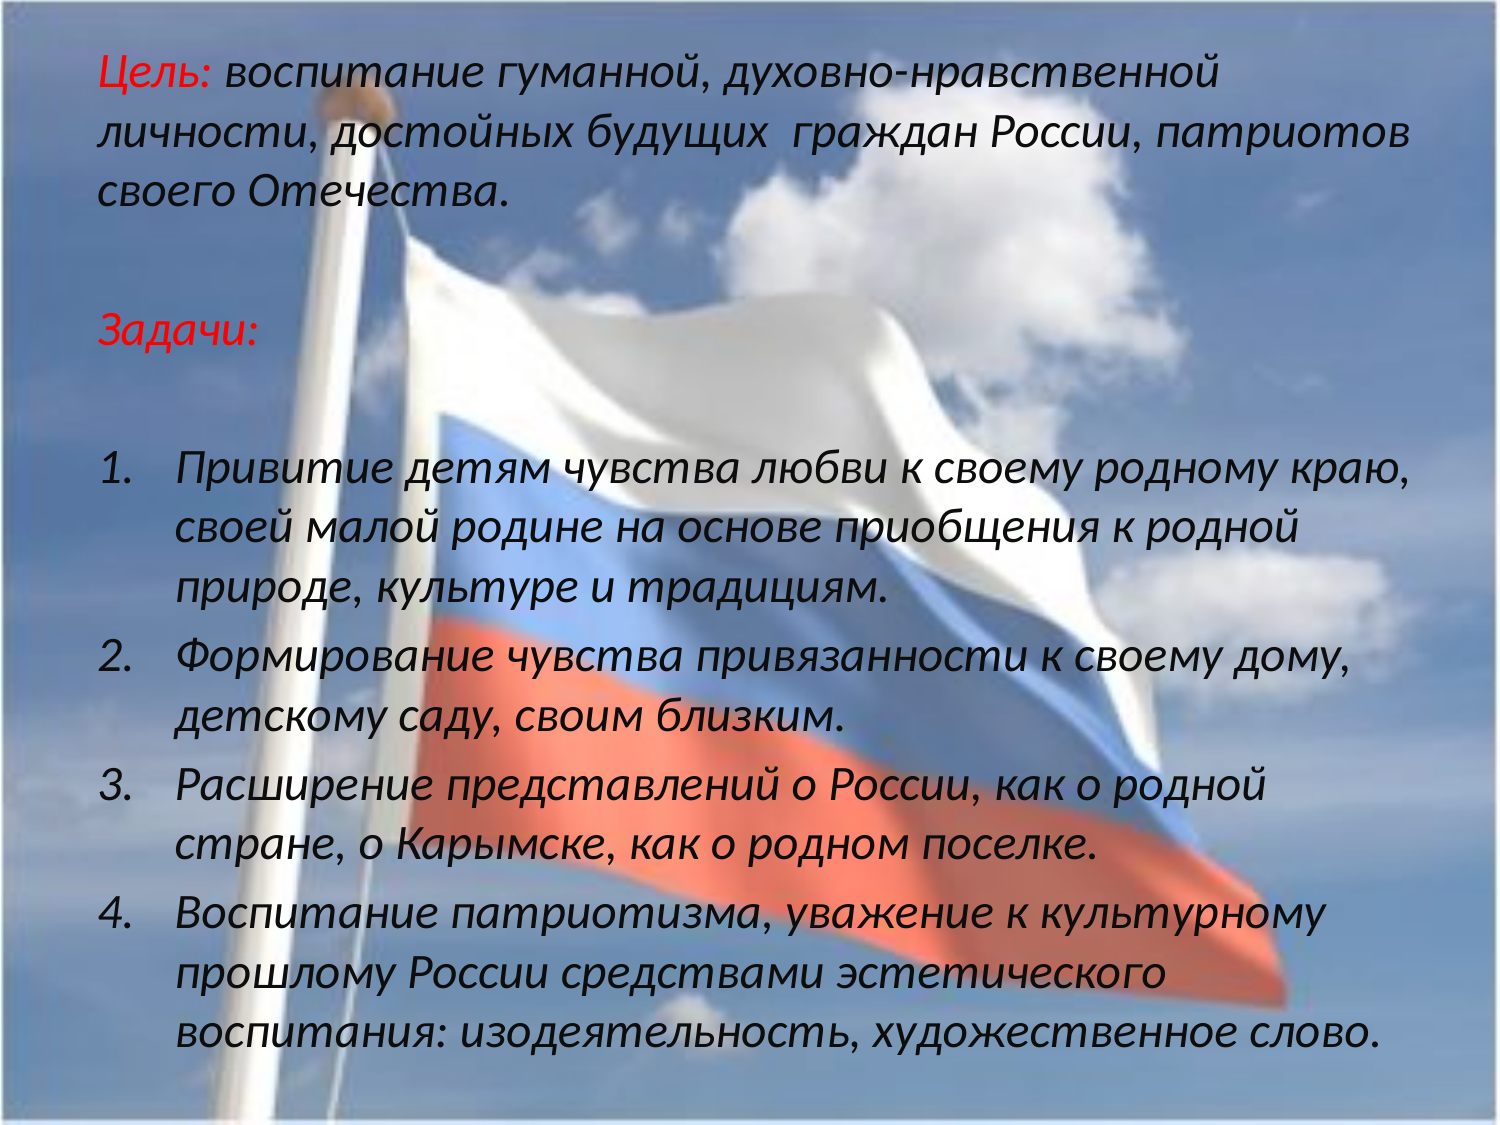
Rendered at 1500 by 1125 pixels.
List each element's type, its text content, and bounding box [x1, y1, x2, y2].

text_box Цель: воспитание гуманной, духовно-нравственной личности, достойных будущих граждан России, патриотов своего Отечества. Задачи: Привитие детям чувства любви к своему родному краю, своей малой родине на основе приобщения к родной природе, культуре и традициям. Формирование чувства привязанности к своему дому, детскому саду, своим близким. Расширение представлений о России, как о родной стране, о Карымске, как о родном поселке. Воспитание патриотизма, уважение к культурному прошлому России средствами эстетического воспитания: изодеятельность, художественное слово. [82, 30, 1454, 1071]
